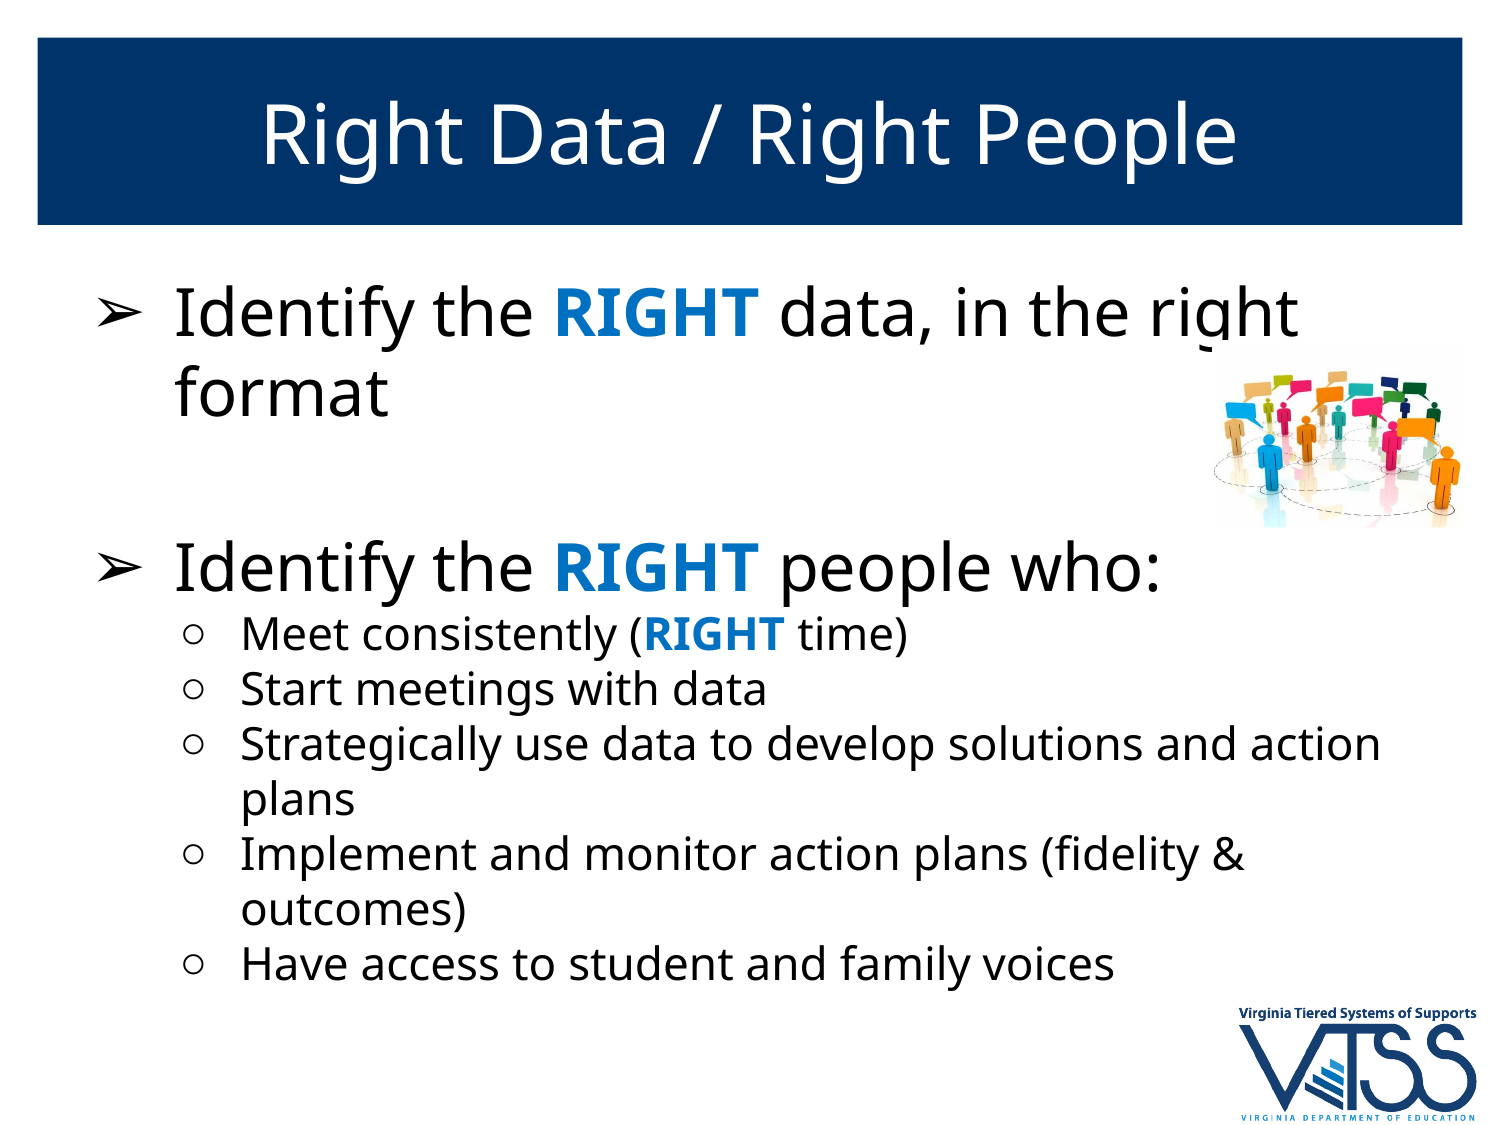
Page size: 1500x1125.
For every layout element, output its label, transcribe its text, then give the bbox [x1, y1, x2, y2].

picture [1237, 989, 1478, 1125]
picture [1212, 340, 1463, 528]
title Right Data / Right People [37, 37, 1463, 225]
list Identify the RIGHT data, in the right format Identify the RIGHT people who: Meet consistently (RIGHT time) Start meetings with data Strategically use data to develop solutions and action plans Implement and monitor action plans (fidelity & outcomes) Have access to student and family voices [75, 262, 1425, 1013]
